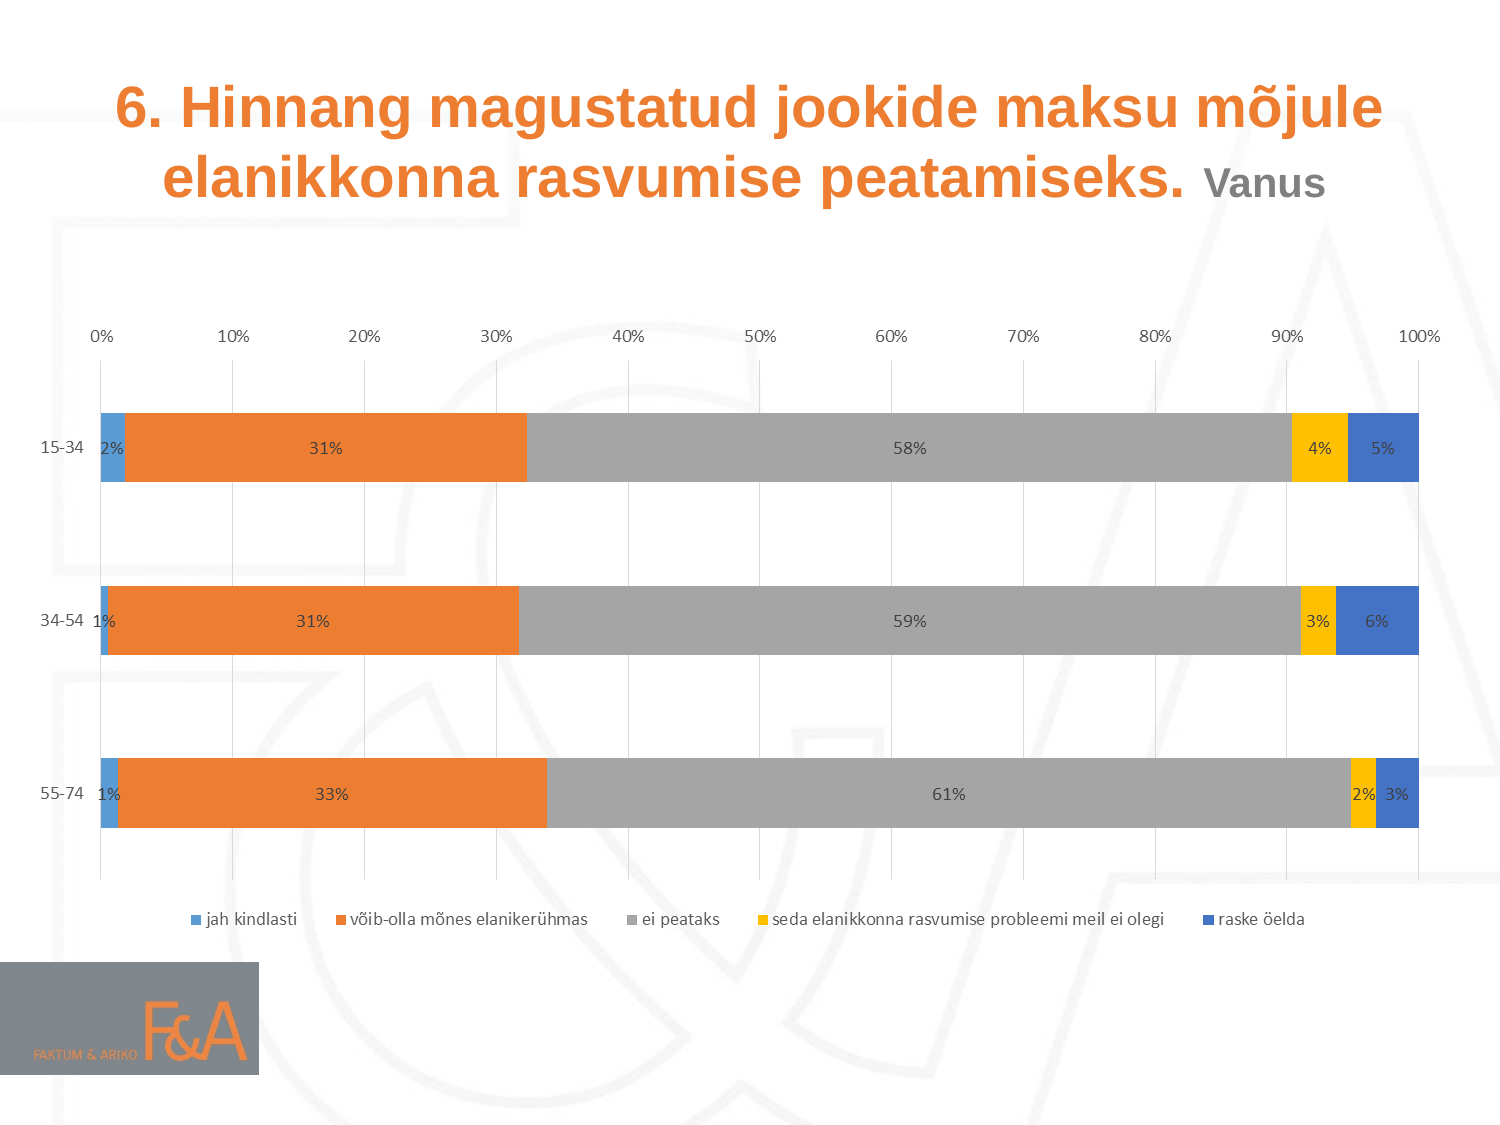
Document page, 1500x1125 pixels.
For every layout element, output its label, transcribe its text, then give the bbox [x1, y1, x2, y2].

picture [0, 0, 1500, 1125]
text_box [17, 304, 1471, 959]
title 6. Hinnang magustatud jookide maksu mõjule elanikkonna rasvumise peatamiseks. Vanus [75, 45, 1425, 233]
